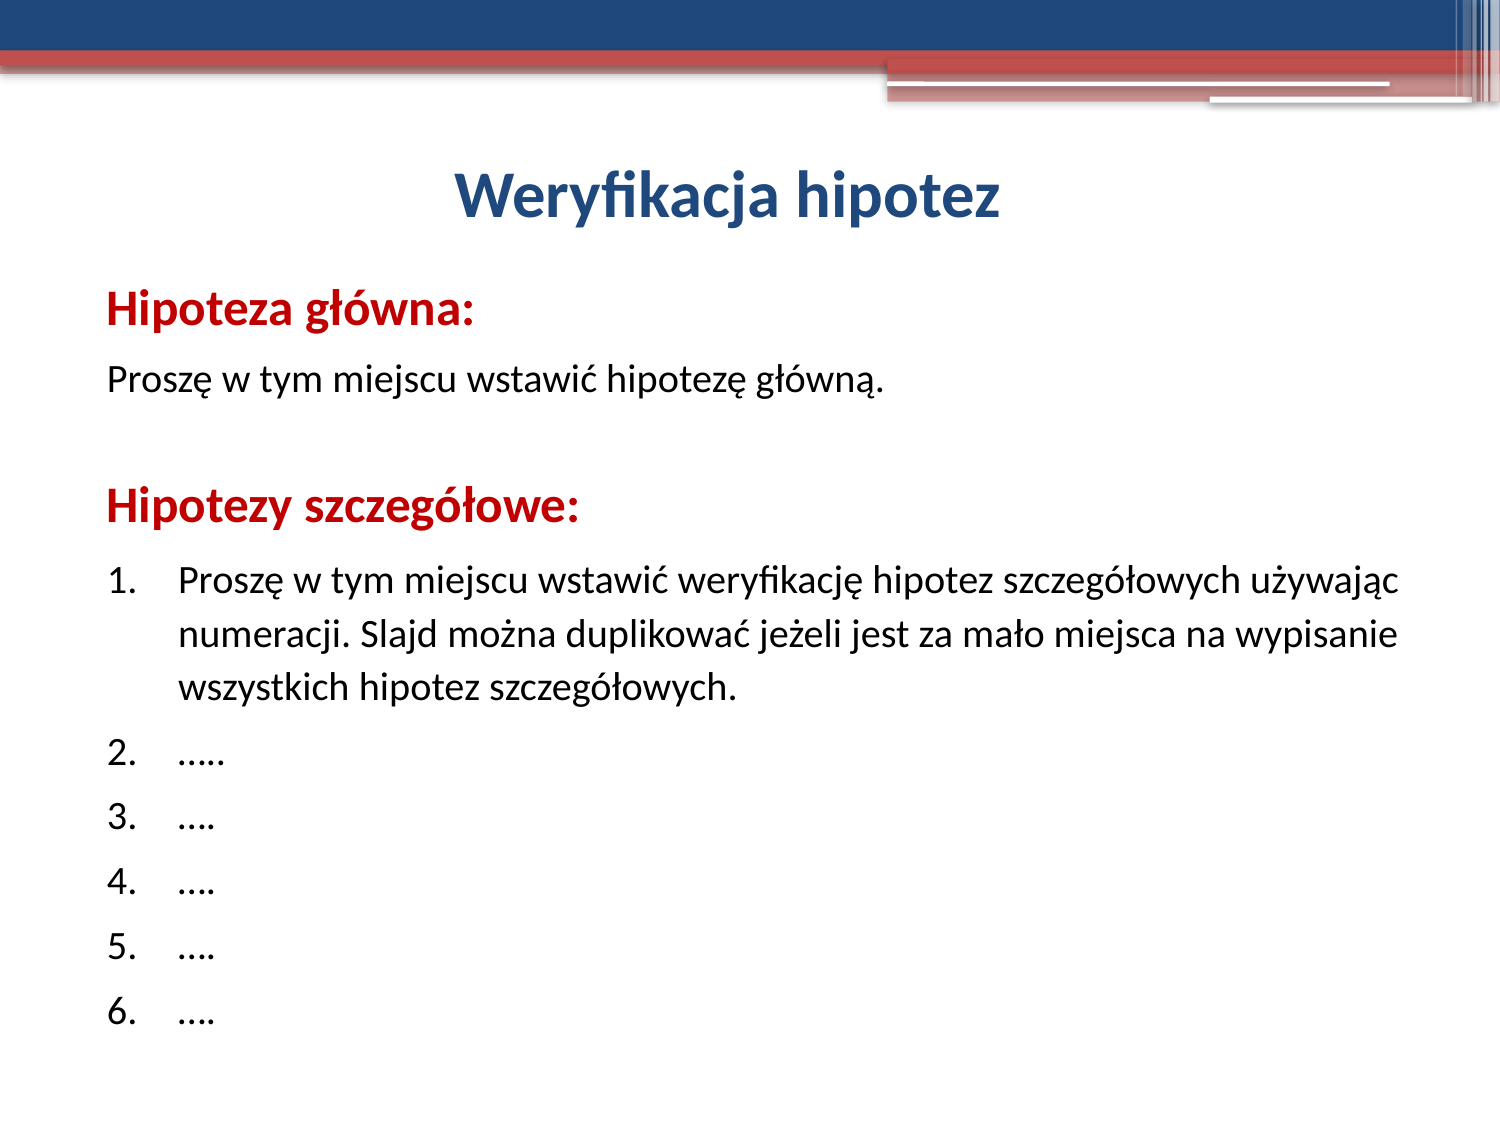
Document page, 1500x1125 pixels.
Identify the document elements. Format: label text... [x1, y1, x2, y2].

title Weryfikacja hipotez [53, 113, 1404, 268]
list Hipoteza główna: Proszę w tym miejscu wstawić hipotezę główną. Hipotezy szczegółowe: Proszę w tym miejscu wstawić weryfikację hipotez szczegółowych używając numeracji. Slajd można duplikować jeżeli jest za mało miejsca na wypisanie wszystkich hipotez szczegółowych. ….. …. …. …. …. [75, 267, 1425, 1043]
